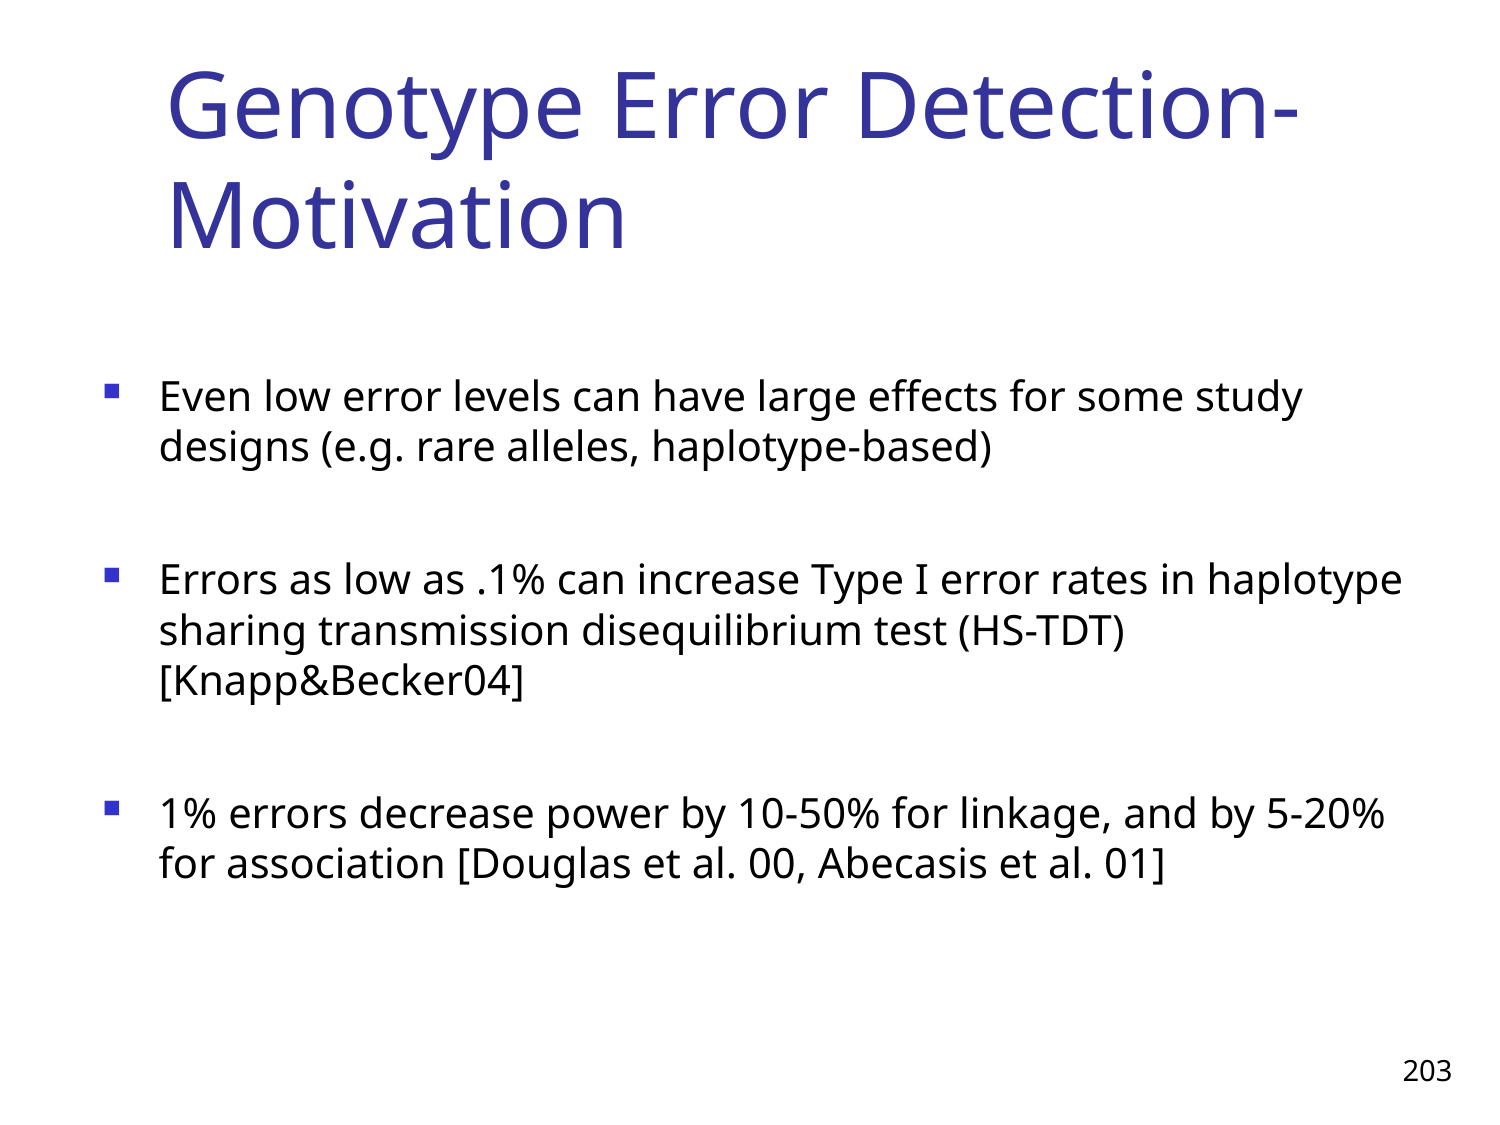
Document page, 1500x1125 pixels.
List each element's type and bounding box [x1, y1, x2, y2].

title [149, 34, 1468, 276]
list [87, 362, 1463, 1088]
slide_number [1154, 1023, 1468, 1100]
